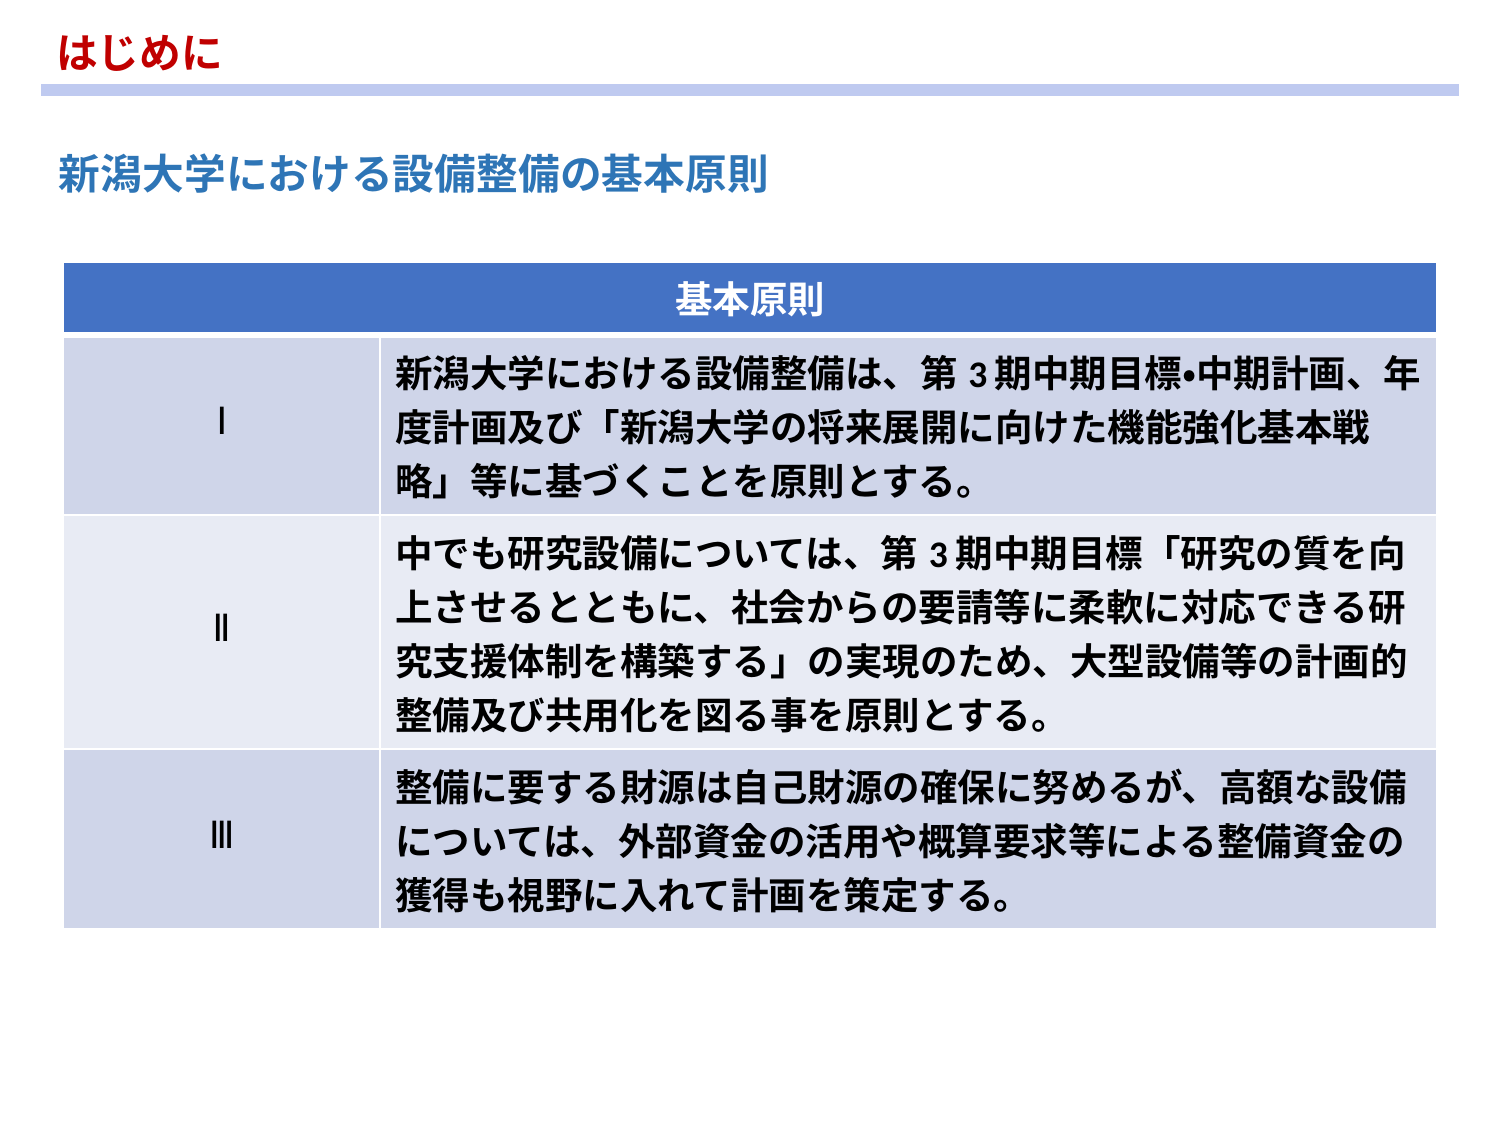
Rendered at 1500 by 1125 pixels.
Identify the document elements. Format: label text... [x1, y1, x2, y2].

table_header 基本原則 [64, 263, 1436, 332]
table_cell 新潟大学における設備整備は、第3期中期目標・中期計画、年度計画及び「新潟大学の将来展開に向けた機能強化基本戦略」等に基づくことを原則とする。 [381, 338, 1436, 514]
table_cell Ⅰ [64, 338, 379, 514]
table_cell 中でも研究設備については、第3期中期目標「研究の質を向上させるとともに、社会からの要請等に柔軟に対応できる研究支援体制を構築する」の実現のため、大型設備等の計画的整備及び共用化を図る事を原則とする。 [381, 516, 1436, 748]
table_cell Ⅲ [64, 750, 379, 928]
text_box 新潟大学における設備整備の基本原則 [44, 140, 784, 206]
text_box はじめに [41, 19, 1353, 84]
table_cell 整備に要する財源は自己財源の確保に努めるが、高額な設備については、外部資金の活用や概算要求等による整備資金の獲得も視野に入れて計画を策定する。 [381, 750, 1436, 928]
table_cell Ⅱ [64, 516, 379, 748]
